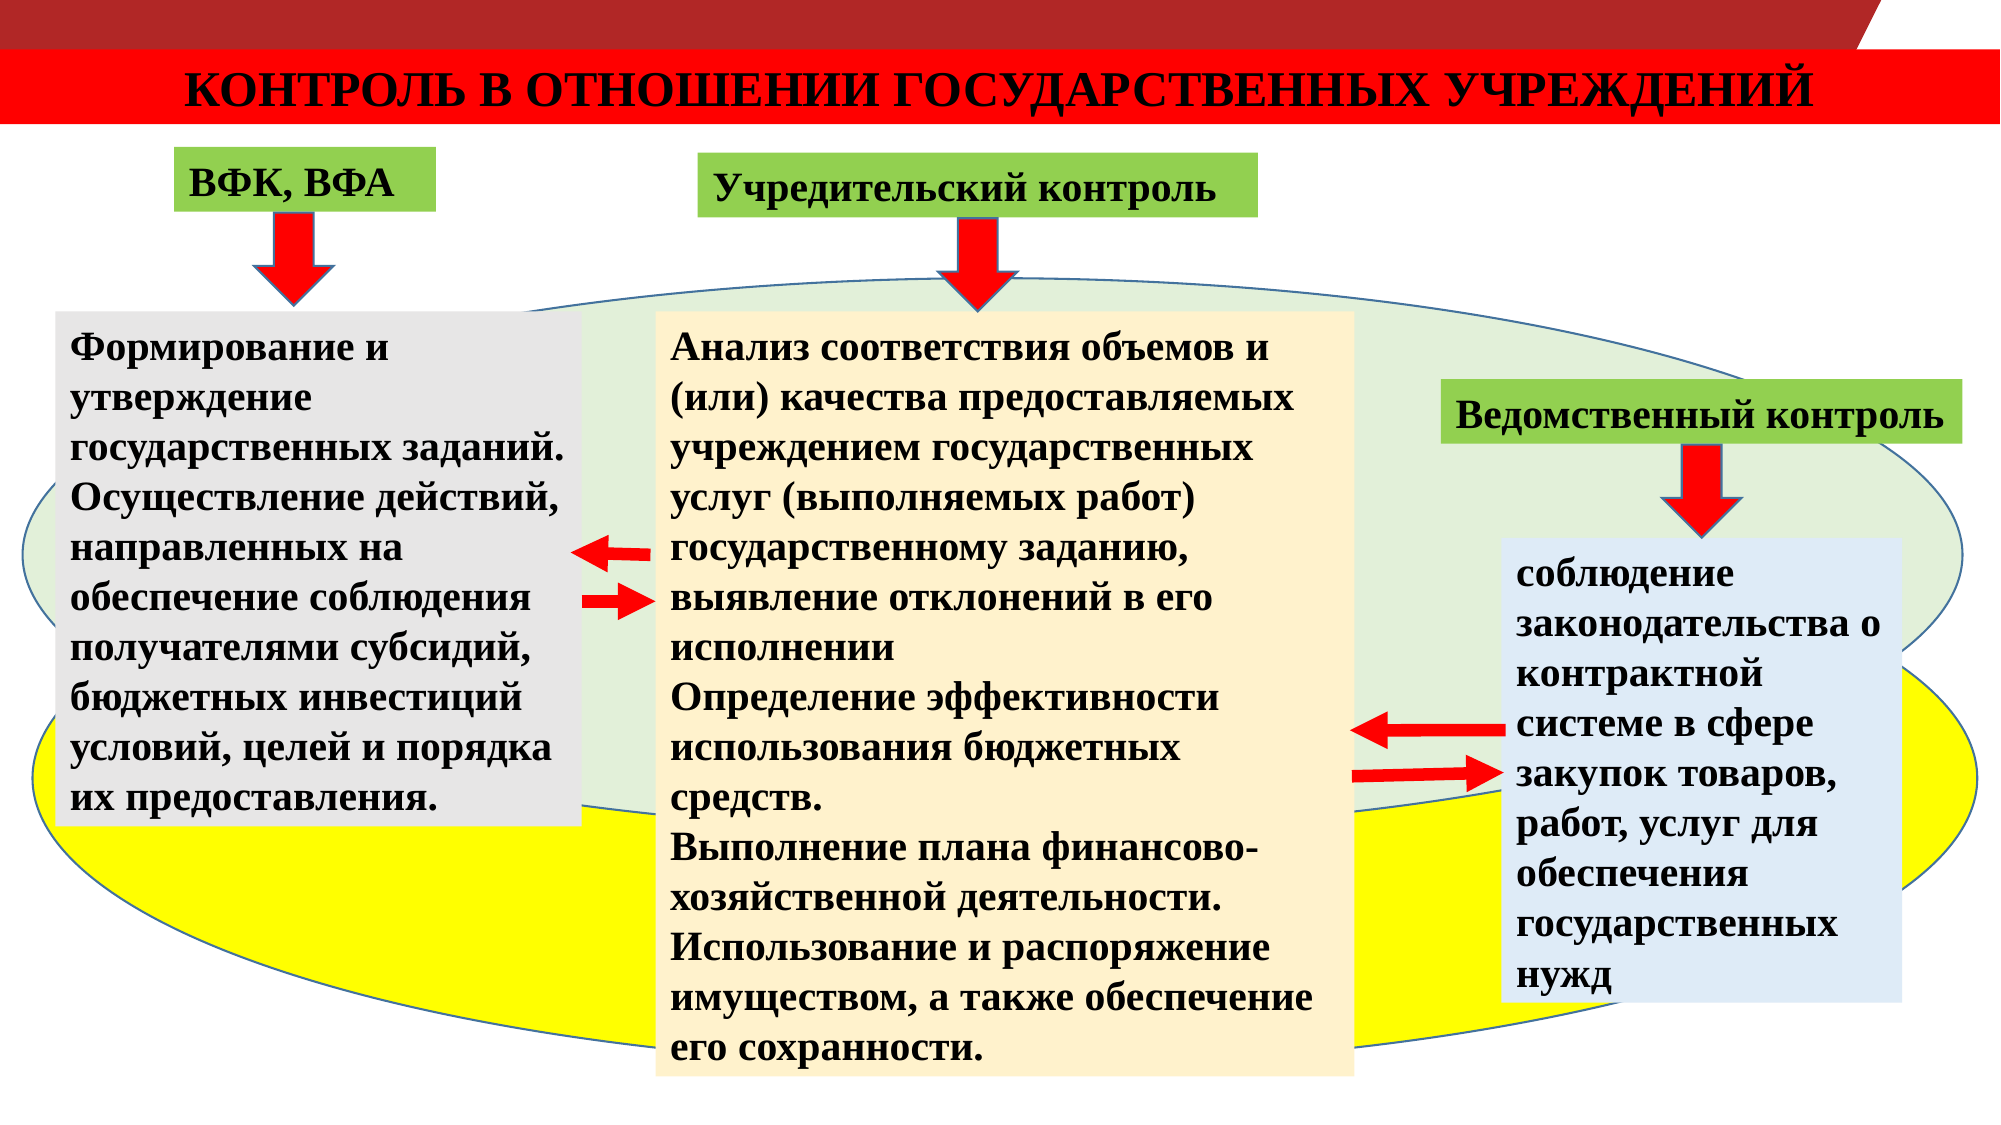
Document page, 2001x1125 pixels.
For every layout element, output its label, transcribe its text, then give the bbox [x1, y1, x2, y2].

text_box КОНТРОЛЬ В ОТНОШЕНИИ ГОСУДАРСТВЕННЫХ УЧРЕЖДЕНИЙ [0, 49, 2000, 125]
text_box Анализ соответствия объемов и (или) качества предоставляемых учреждением государственных услуг (выполняемых работ) государственному заданию, выявление отклонений в его исполнении Определение эффективности использования бюджетных средств. Выполнение плана финансово-хозяйственной деятельности. Использование и распоряжение имуществом, а также обеспечение его сохранности. [655, 311, 1355, 1077]
text_box [1705, 444, 1964, 652]
text_box [1659, 443, 1744, 540]
text_box соблюдение законодательства о контрактной системе в сфере закупок товаров, работ, услуг для обеспечения государственных нужд [1501, 537, 1903, 1003]
text_box [1355, 734, 1501, 770]
text_box Формирование и утверждение государственных заданий. Осуществление действий, направленных на обеспечение соблюдения получателями субсидий, бюджетных инвестиций условий, целей и порядка их предоставления. [55, 311, 582, 827]
text_box [935, 217, 1021, 313]
text_box [527, 277, 974, 600]
text_box [981, 277, 1745, 727]
text_box [1903, 666, 1979, 891]
text_box [1355, 792, 1620, 1049]
text_box [1355, 777, 1501, 813]
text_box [1351, 772, 1504, 777]
text_box Учредительский контроль [697, 152, 1258, 218]
text_box [582, 603, 655, 816]
text_box Ведомственный контроль [1440, 379, 1963, 444]
text_box [21, 482, 55, 628]
text_box [31, 714, 655, 1049]
text_box ВФК, ВФА [174, 146, 436, 212]
text_box [251, 211, 337, 308]
